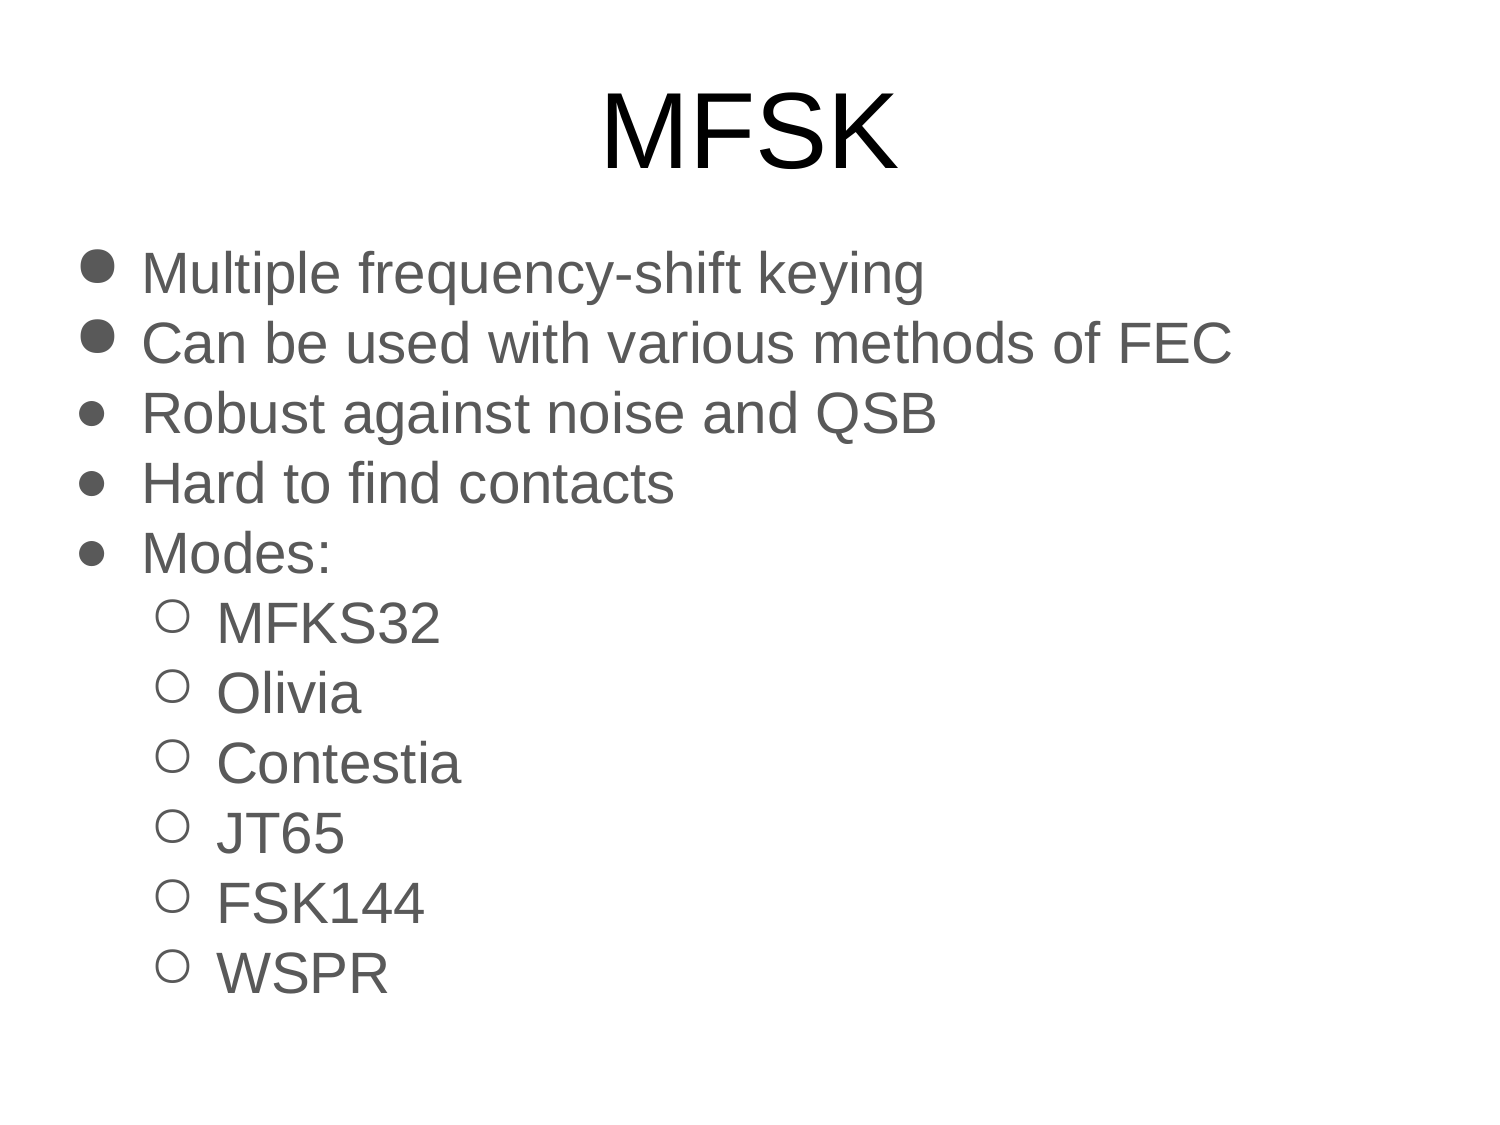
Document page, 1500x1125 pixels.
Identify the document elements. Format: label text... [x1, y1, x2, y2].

title MFSK [51, 41, 1449, 205]
subtitle Multiple frequency-shift keying Can be used with various methods of FEC Robust against noise and QSB Hard to find contacts Modes: MFKS32 Olivia Contestia JT65 FSK144 WSPR [51, 220, 1449, 1094]
